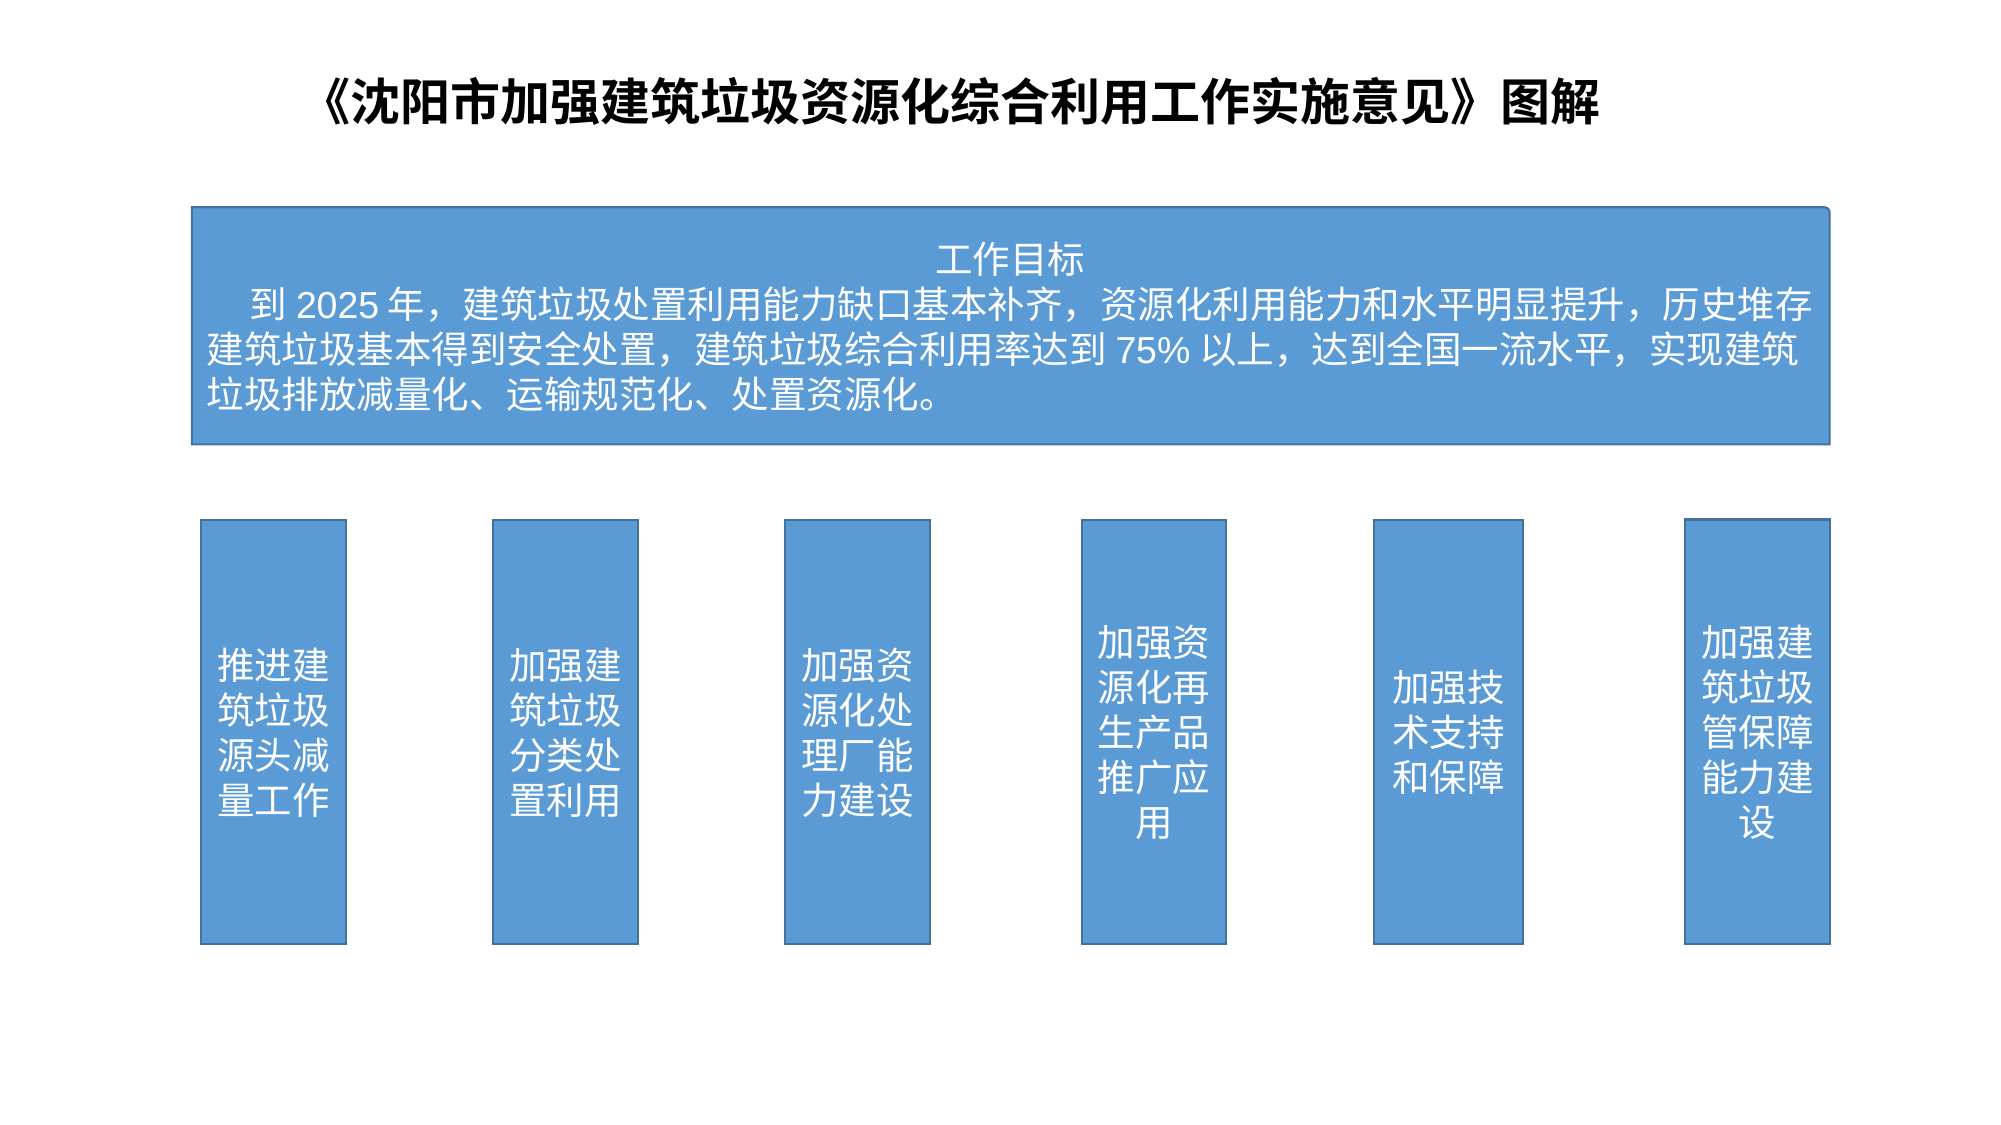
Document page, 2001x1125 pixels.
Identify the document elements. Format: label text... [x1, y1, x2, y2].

text_box 推进建筑垃圾源头减量工作 [200, 519, 347, 945]
text_box 加强资源化处理厂能力建设 [784, 519, 931, 945]
text_box 加强技术支持和保障 [1373, 519, 1524, 945]
text_box 加强建筑垃圾分类处置利用 [492, 519, 639, 945]
text_box 加强资源化再生产品推广应用 [1081, 519, 1227, 945]
title 《沈阳市加强建筑垃圾资源化综合利用工作实施意见》图解 [115, 47, 1841, 162]
text_box 加强建筑垃圾管保障能力建设 [1684, 518, 1831, 945]
text_box 工作目标 到2025年，建筑垃圾处置利用能力缺口基本补齐，资源化利用能力和水平明显提升，历史堆存建筑垃圾基本得到安全处置，建筑垃圾综合利用率达到75%以上，达到全国一流水平，实现建筑垃圾排放减量化、运输规范化、处置资源化。 [190, 206, 1831, 446]
